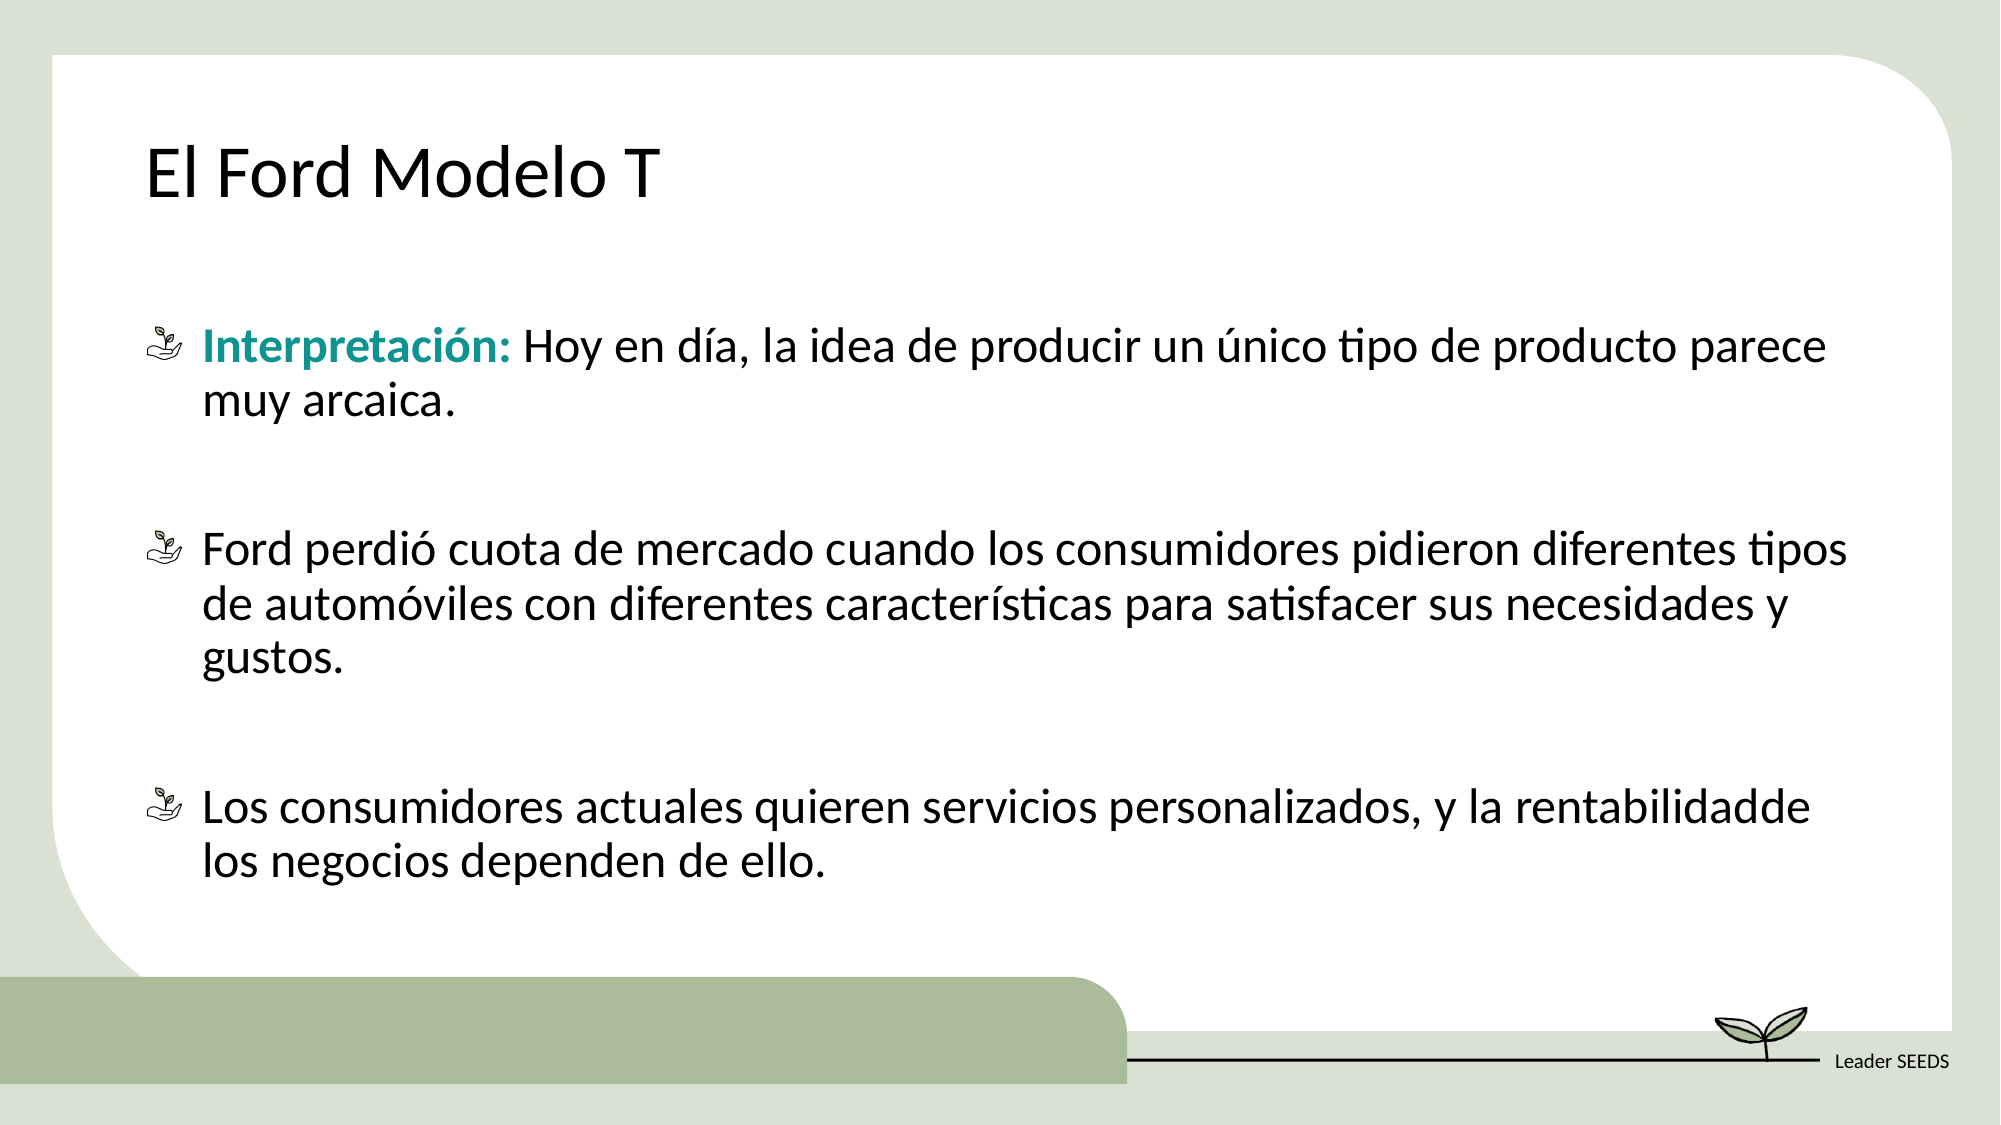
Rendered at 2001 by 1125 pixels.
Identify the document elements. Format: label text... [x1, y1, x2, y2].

picture [145, 529, 184, 565]
picture [145, 325, 184, 361]
list Interpretación: Hoy en día, la idea de producir un único tipo de producto parece muy arcaica. Ford perdió cuota de mercado cuando los consumidores pidieron diferentes tipos de automóviles con diferentes características para satisfacer sus necesidades y gustos. Los consumidores actuales quieren servicios personalizados, y la rentabilidadde los negocios dependen de ello. [130, 311, 1869, 968]
list El Ford Modelo T [130, 124, 1869, 257]
picture [145, 786, 184, 822]
